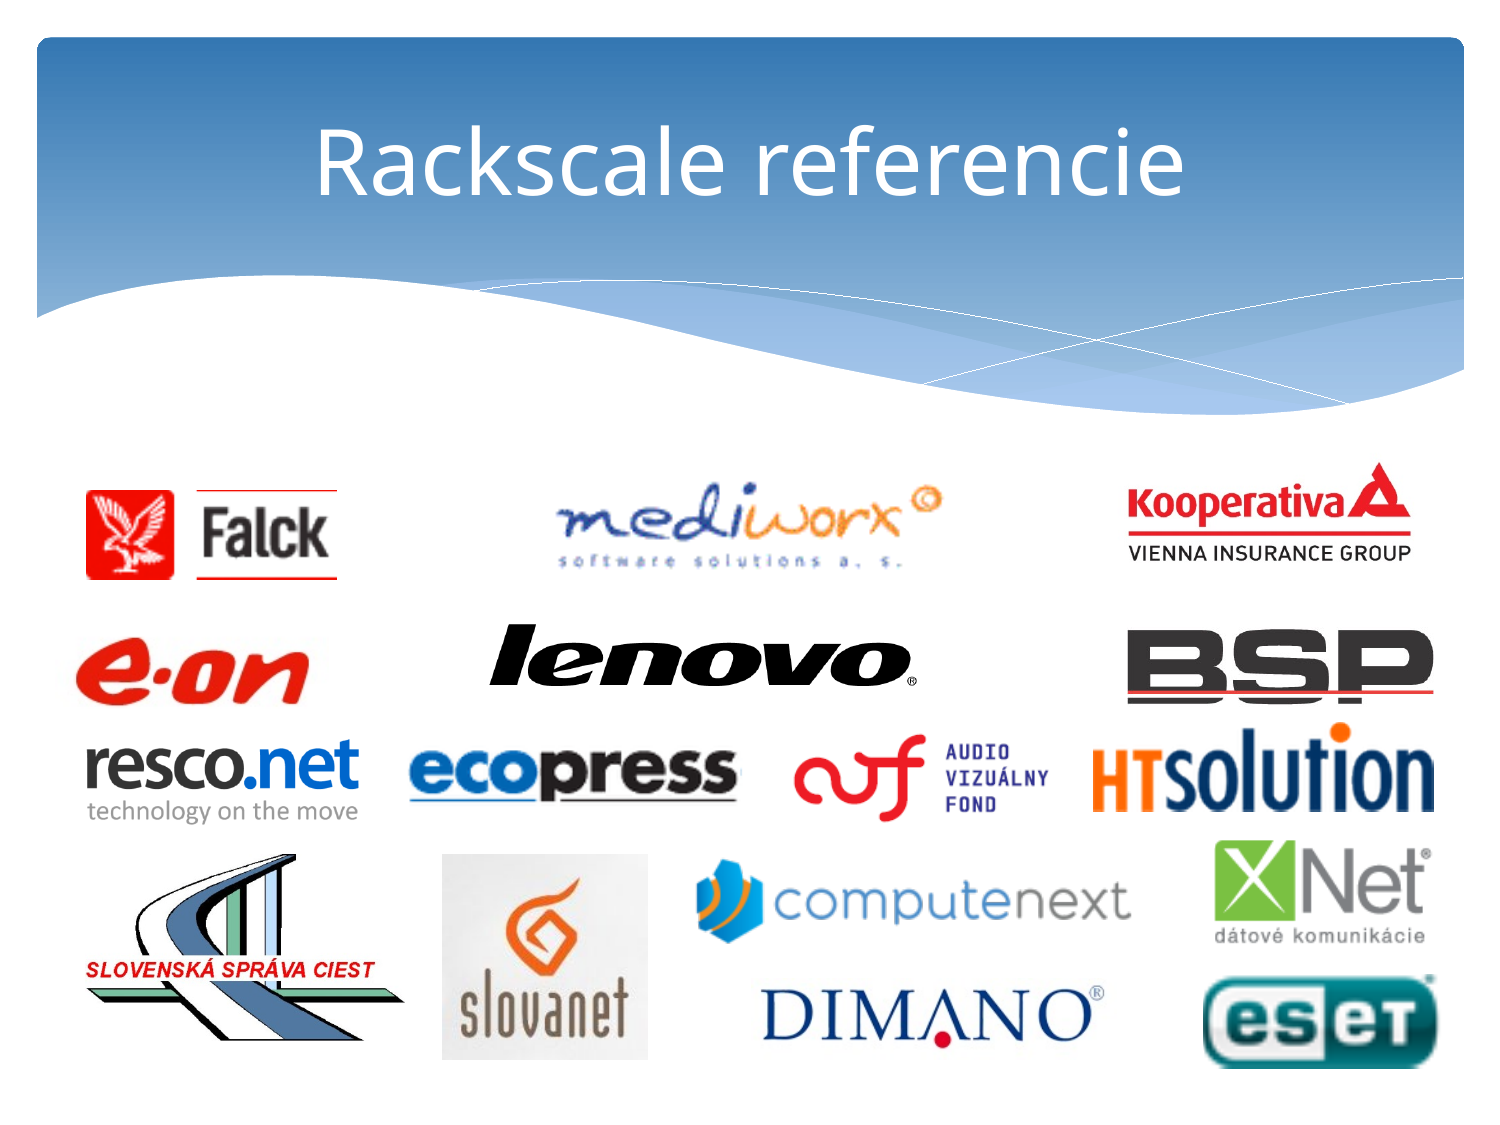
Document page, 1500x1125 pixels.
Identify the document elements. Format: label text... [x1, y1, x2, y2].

picture [1085, 431, 1454, 604]
picture [1203, 974, 1445, 1069]
picture [86, 490, 337, 580]
picture [1214, 839, 1434, 948]
picture [750, 978, 1122, 1061]
picture [1126, 627, 1434, 708]
picture [442, 854, 649, 1061]
picture [55, 615, 329, 730]
picture [84, 854, 405, 1041]
picture [1093, 721, 1434, 812]
picture [398, 473, 1150, 958]
picture [75, 732, 372, 832]
title Rackscale referencie [75, 55, 1425, 261]
